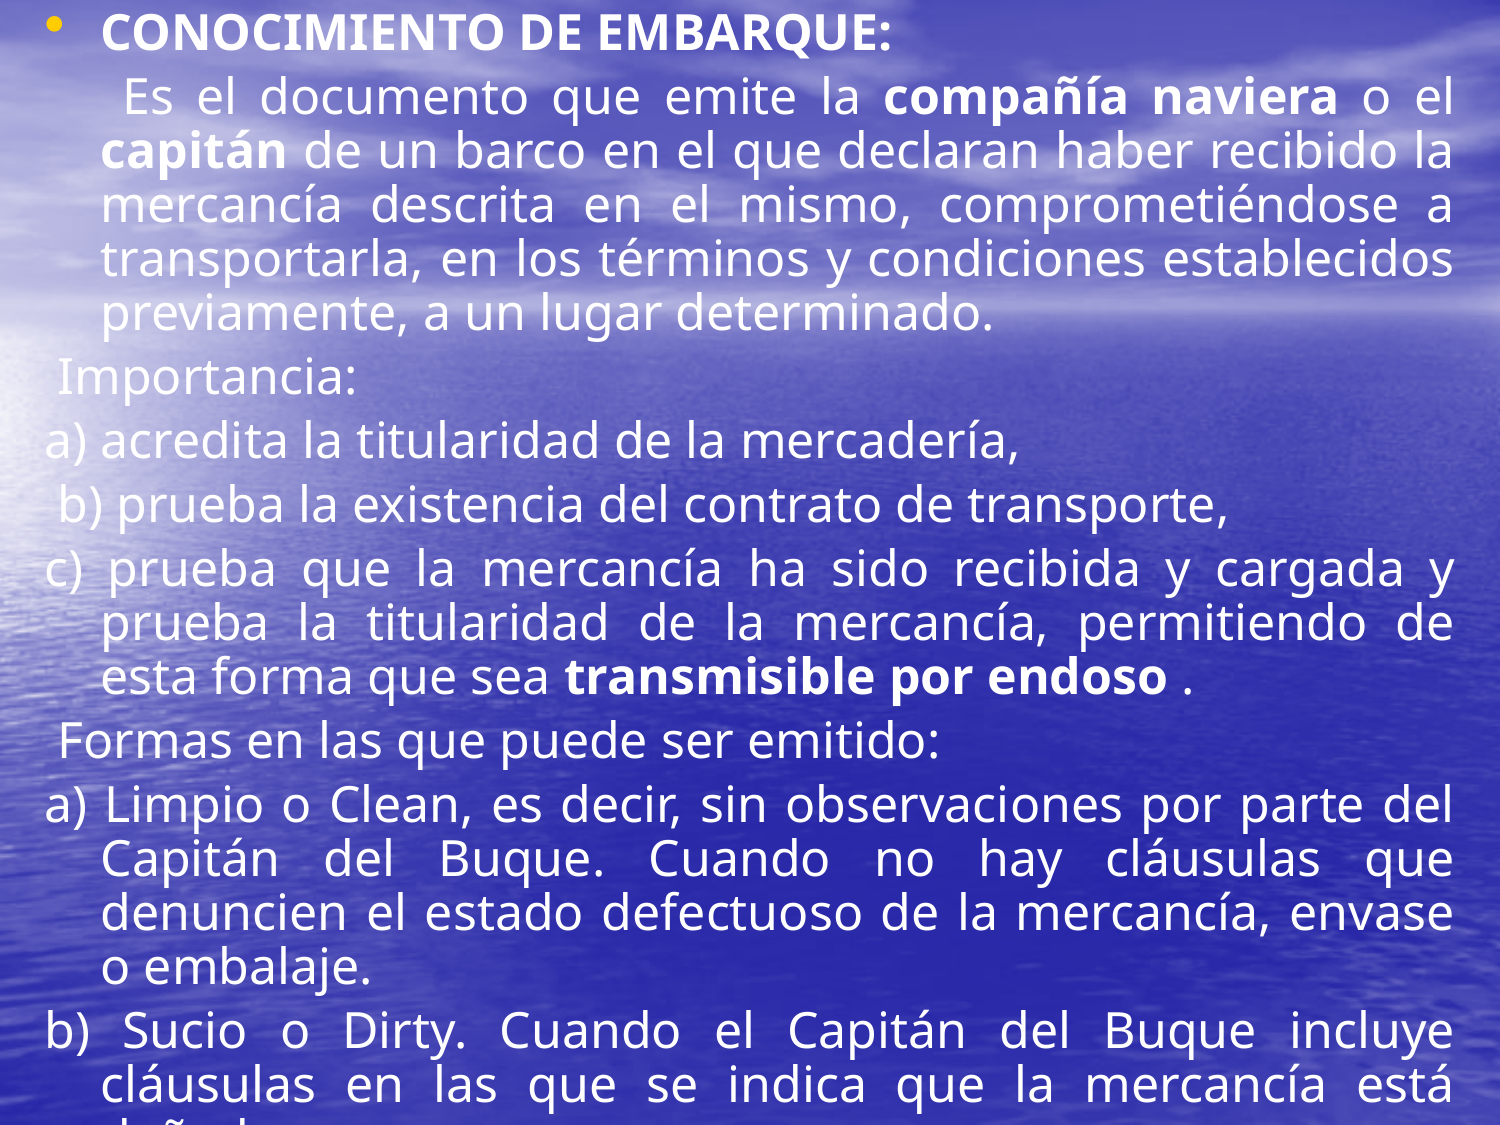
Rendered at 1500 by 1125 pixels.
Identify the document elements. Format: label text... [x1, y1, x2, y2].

list CONOCIMIENTO DE EMBARQUE: Es el documento que emite la compañía naviera o el capitán de un barco en el que declaran haber recibido la mercancía descrita en el mismo, comprometiéndose a transportarla, en los términos y condiciones establecidos previamente, a un lugar determinado. Importancia: a) acredita la titularidad de la mercadería, b) prueba la existencia del contrato de transporte, c) prueba que la mercancía ha sido recibida y cargada y prueba la titularidad de la mercancía, permitiendo de esta forma que sea transmisible por endoso . Formas en las que puede ser emitido: a) Limpio o Clean, es decir, sin observaciones por parte del Capitán del Buque. Cuando no hay cláusulas que denuncien el estado defectuoso de la mercancía, envase o embalaje. b) Sucio o Dirty. Cuando el Capitán del Buque incluye cláusulas en las que se indica que la mercancía está dañada. [29, 0, 1471, 1083]
